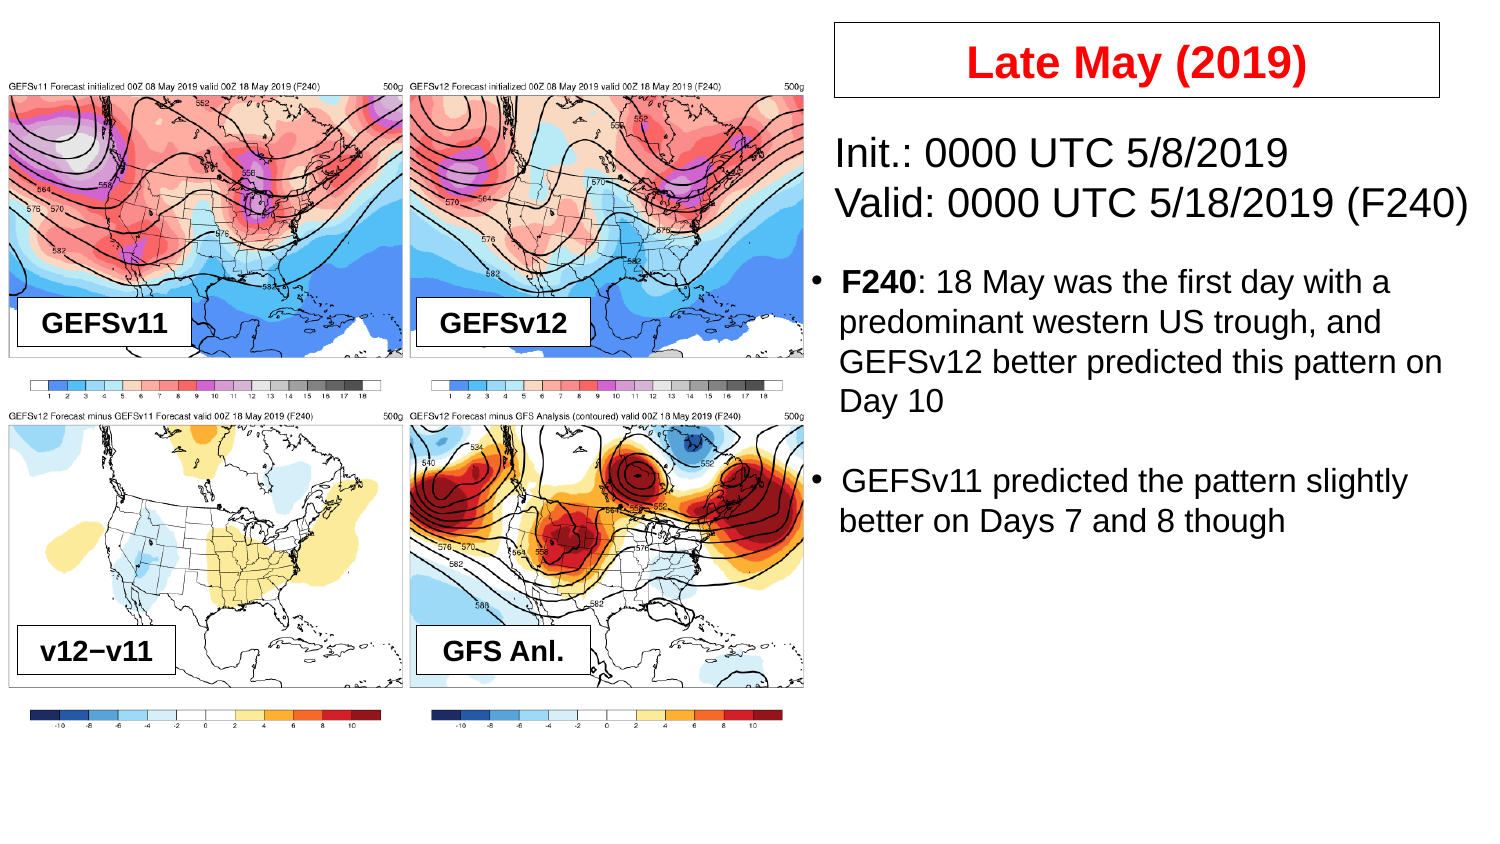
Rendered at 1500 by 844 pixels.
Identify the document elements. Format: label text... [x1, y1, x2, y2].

text_box Late May (2019) [834, 22, 1440, 98]
text_box Init.: 0000 UTC 5/8/2019 Valid: 0000 UTC 5/18/2019 (F240) [809, 115, 1500, 249]
text_box F240: 18 May was the first day with a predominant western US trough, and GEFSv12 better predicted this pattern on Day 10 GEFSv11 predicted the pattern slightly better on Days 7 and 8 though [809, 249, 1500, 550]
picture [7, 82, 804, 729]
